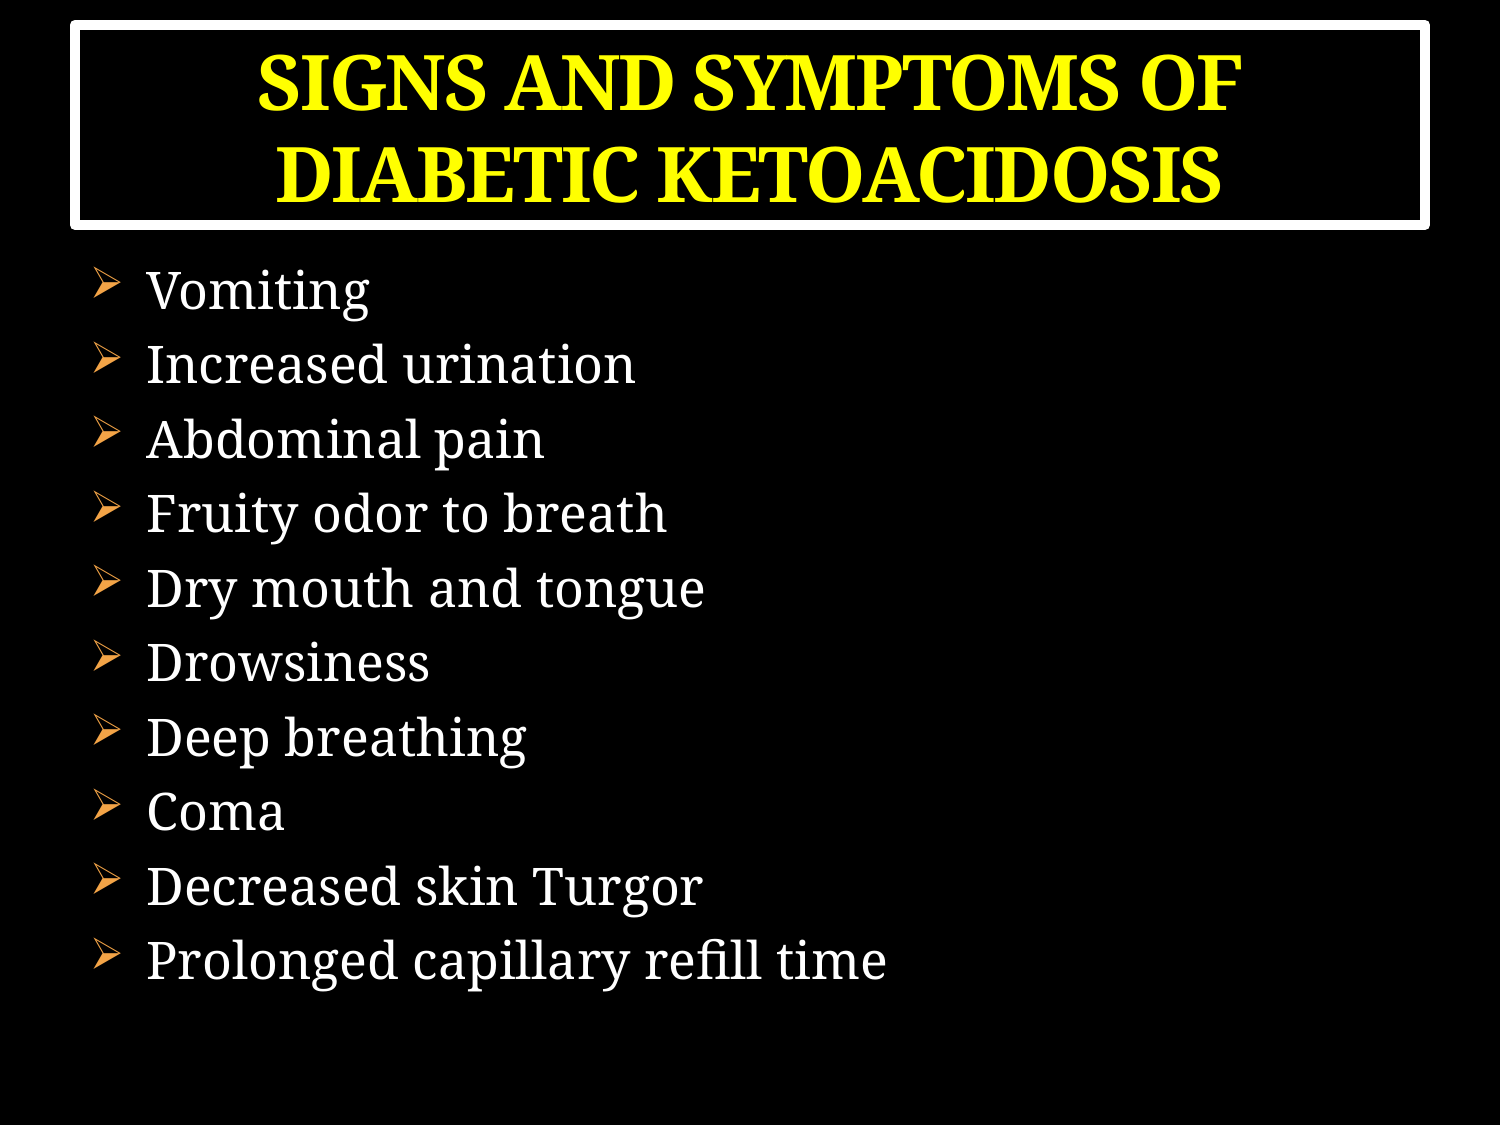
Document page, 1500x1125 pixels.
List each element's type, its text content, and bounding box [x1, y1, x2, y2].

list Vomiting Increased urination Abdominal pain Fruity odor to breath Dry mouth and tongue Drowsiness Deep breathing Coma Decreased skin Turgor Prolonged capillary refill time [75, 249, 1425, 1000]
title SIGNS AND SYMPTOMS OF DIABETIC KETOACIDOSIS [70, 20, 1430, 230]
